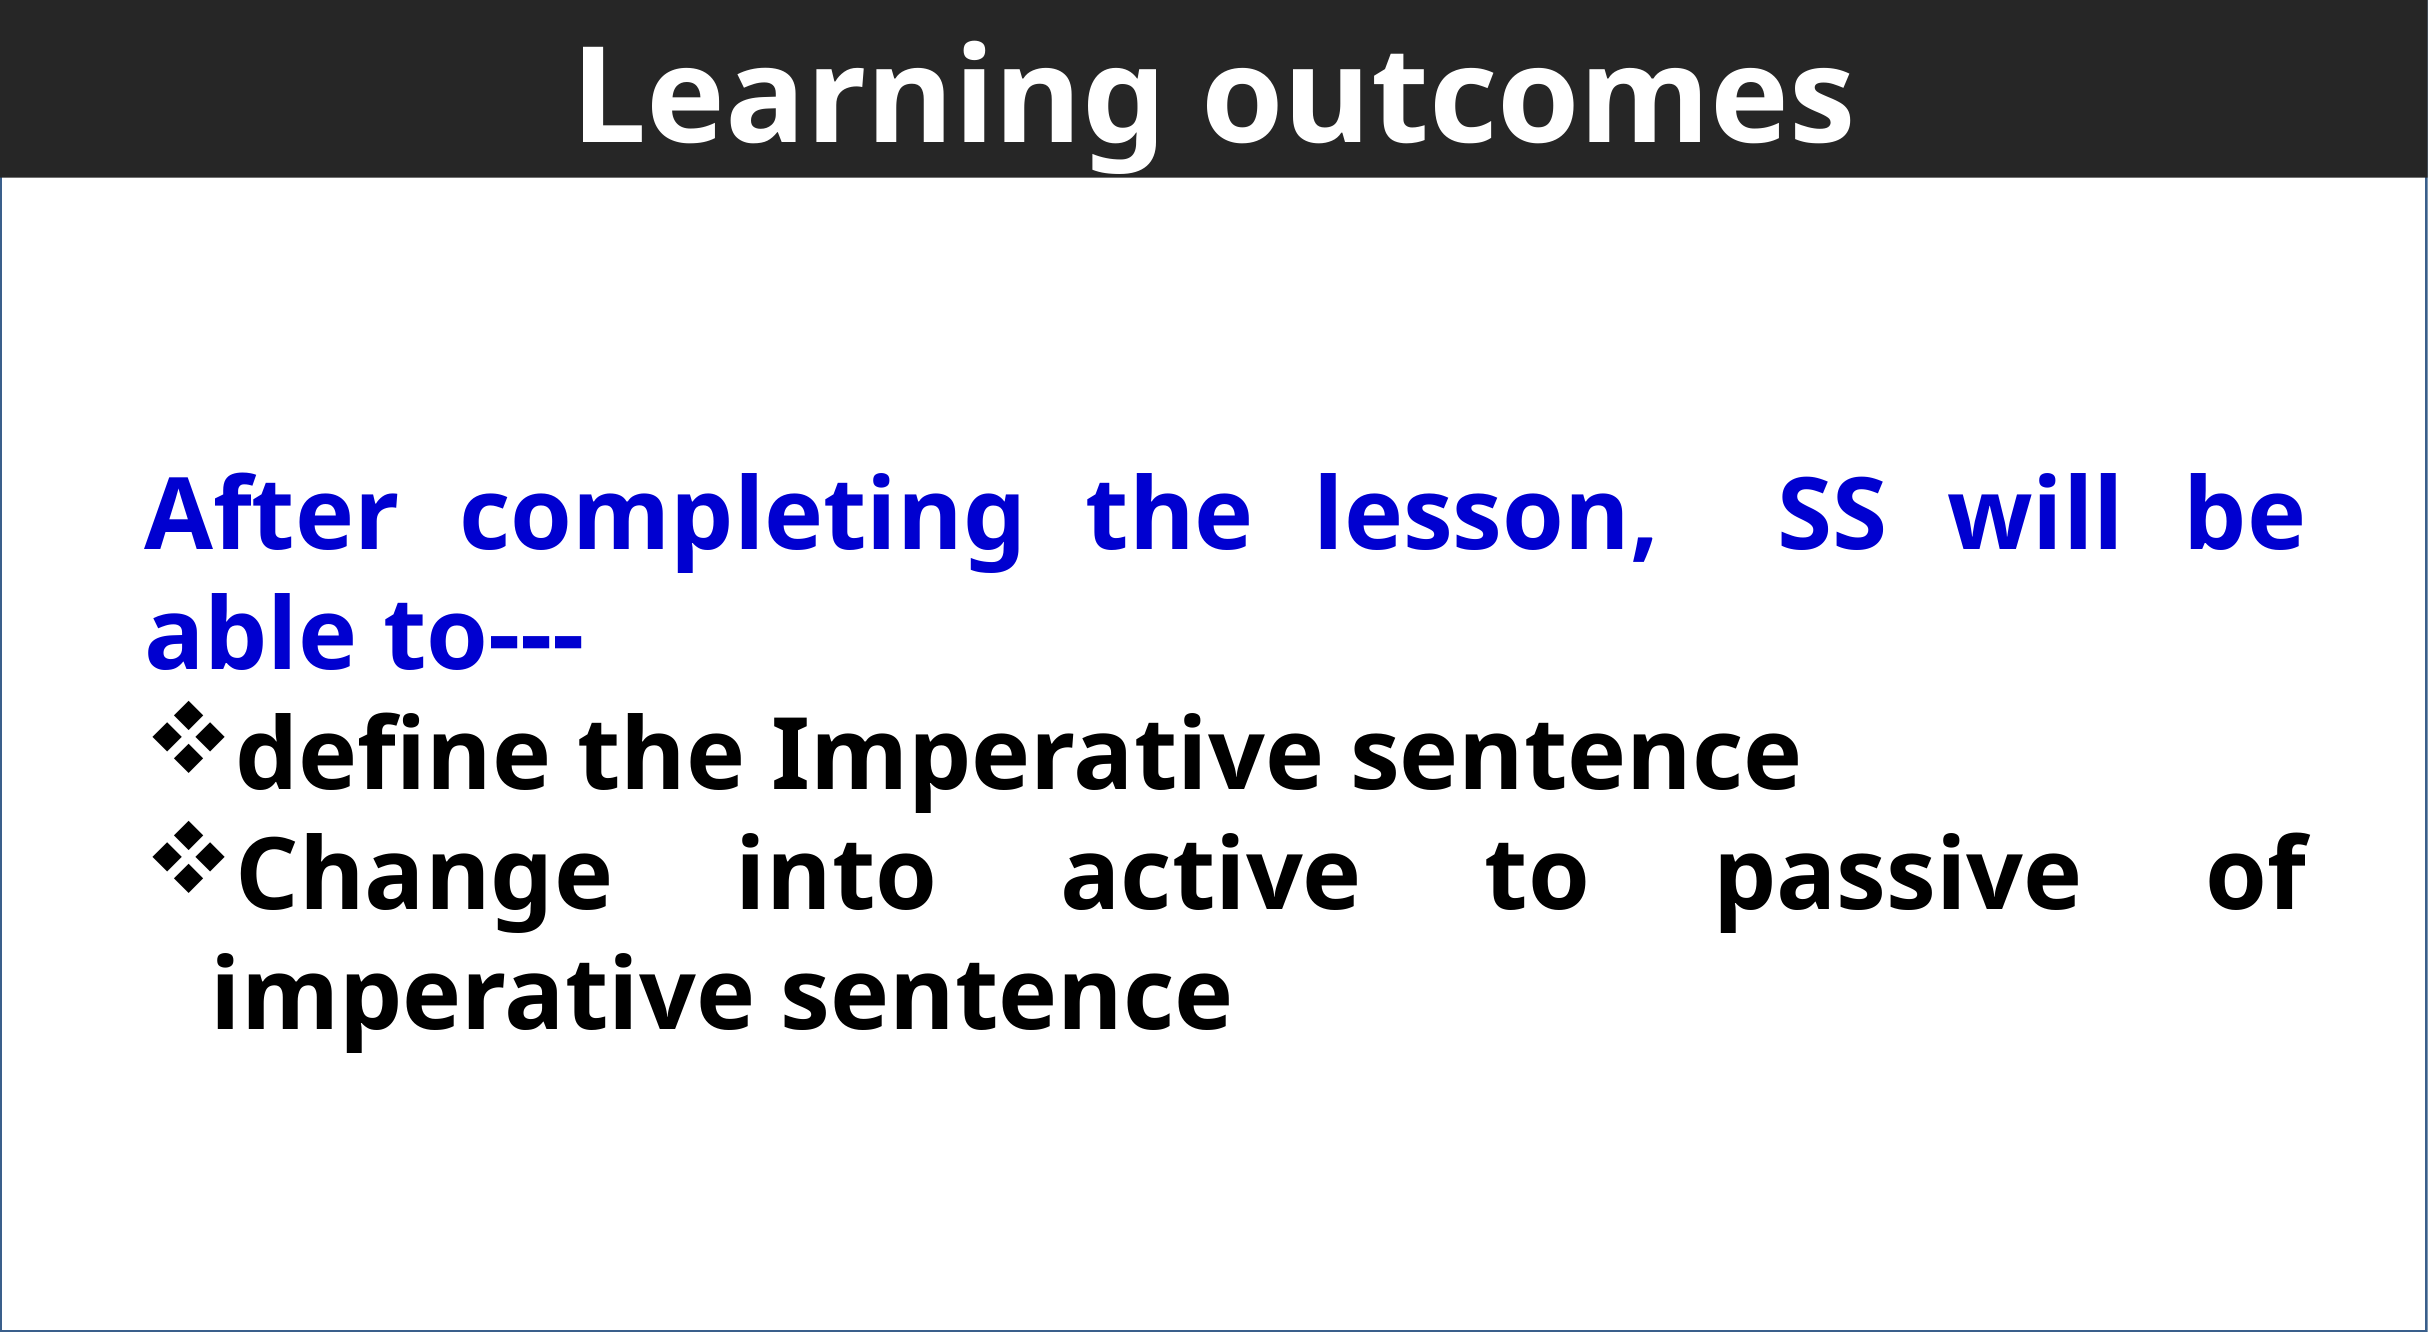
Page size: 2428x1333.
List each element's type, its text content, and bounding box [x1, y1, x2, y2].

text_box Learning outcomes [0, 0, 2428, 180]
text_box [0, 180, 2428, 1332]
text_box After completing the lesson, SS will be able to--- define the Imperative sentence Change into active to passive of imperative sentence [126, 441, 2327, 1059]
